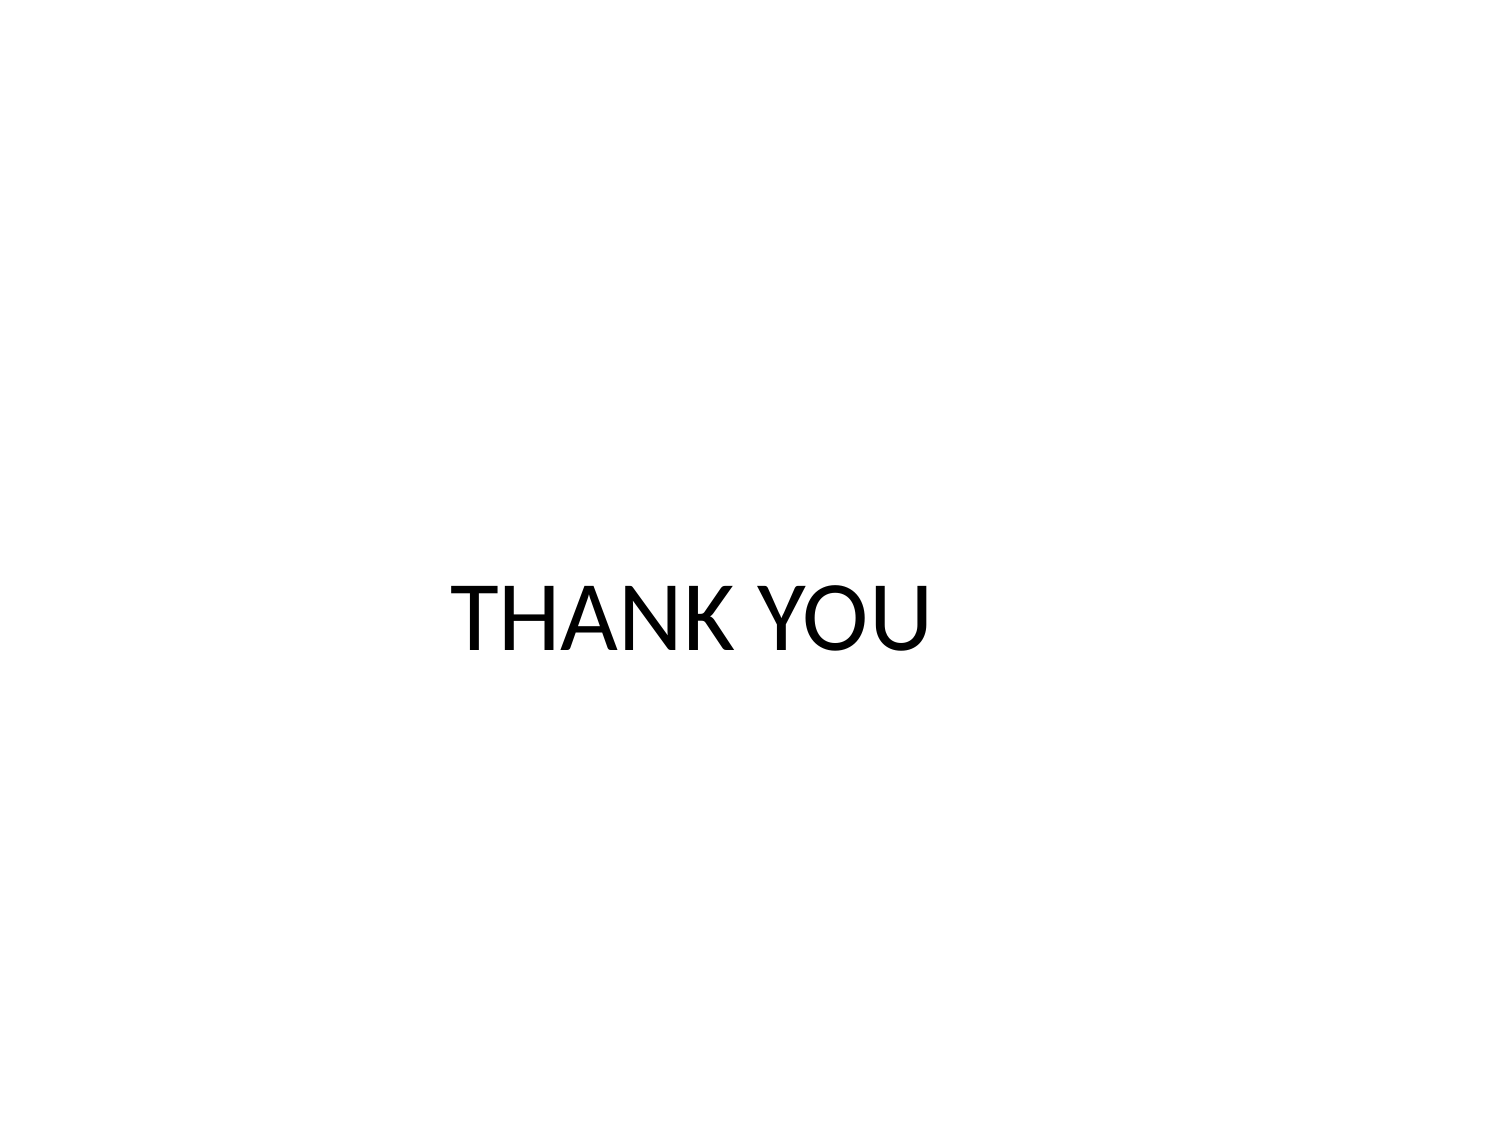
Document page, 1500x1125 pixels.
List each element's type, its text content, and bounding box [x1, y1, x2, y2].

list THANK YOU [75, 262, 1425, 1005]
